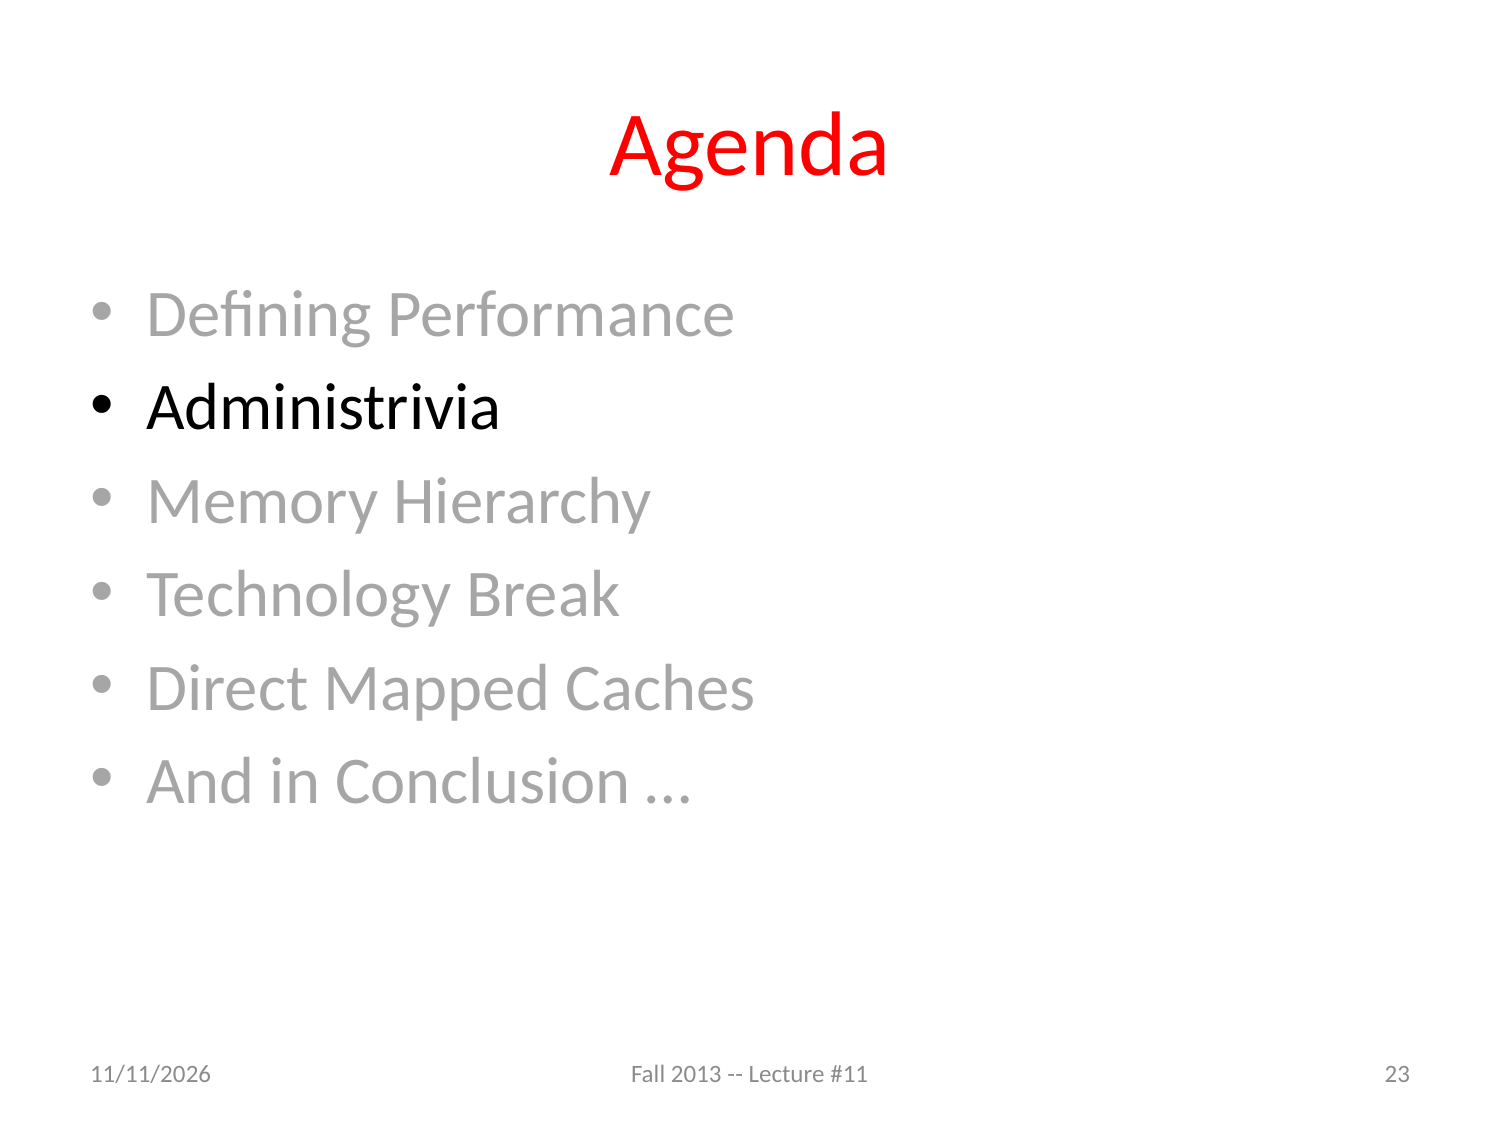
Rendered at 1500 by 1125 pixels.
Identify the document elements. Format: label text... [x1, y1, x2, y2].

footer Fall 2013 -- Lecture #11 [512, 1042, 988, 1103]
slide_number 23 [1074, 1042, 1425, 1103]
list Defining Performance Administrivia Memory Hierarchy Technology Break Direct Mapped Caches And in Conclusion … [75, 262, 1425, 1005]
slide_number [75, 1042, 425, 1103]
title Agenda [75, 45, 1425, 233]
